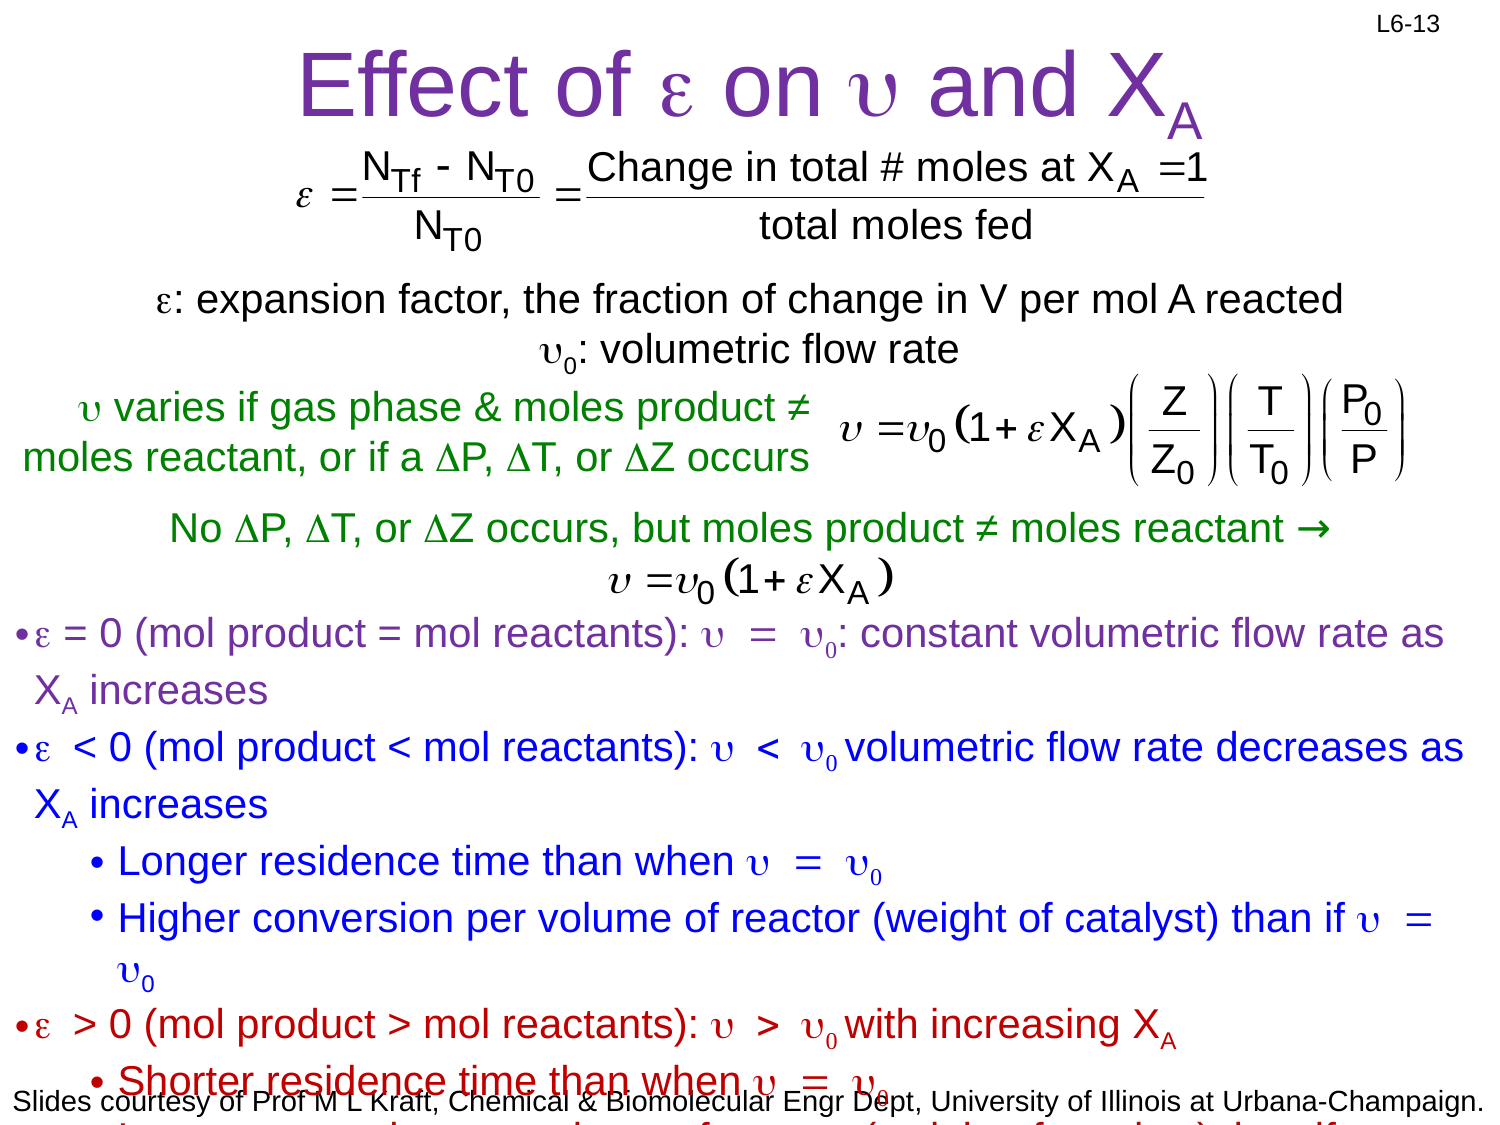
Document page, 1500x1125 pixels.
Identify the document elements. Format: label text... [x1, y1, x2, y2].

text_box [605, 553, 894, 613]
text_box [291, 142, 1209, 258]
text_box e = 0 (mol product = mol reactants): u = u0: constant volumetric flow rate as XA increases e < 0 (mol product < mol reactants): u < u0 volumetric flow rate decreases as XA increases Longer residence time than when u = u0 Higher conversion per volume of reactor (weight of catalyst) than if u = u0 e > 0 (mol product > mol reactants): u > u0 with increasing XA Shorter residence time than when u = u0 Lower conversion per volume of reactor (weight of catalyst) than if u = u0 [0, 598, 1500, 1125]
text_box e: expansion factor, the fraction of change in V per mol A reacted u0: volumetric flow rate [0, 264, 1500, 387]
title Effect of e on u and XA [0, 0, 1500, 175]
text_box No DP, DT, or DZ occurs, but moles product ≠ moles reactant → [87, 493, 1413, 558]
text_box u varies if gas phase & moles product ≠ moles reactant, or if a DP, DT, or DZ occurs [0, 372, 825, 488]
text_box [837, 367, 1413, 494]
